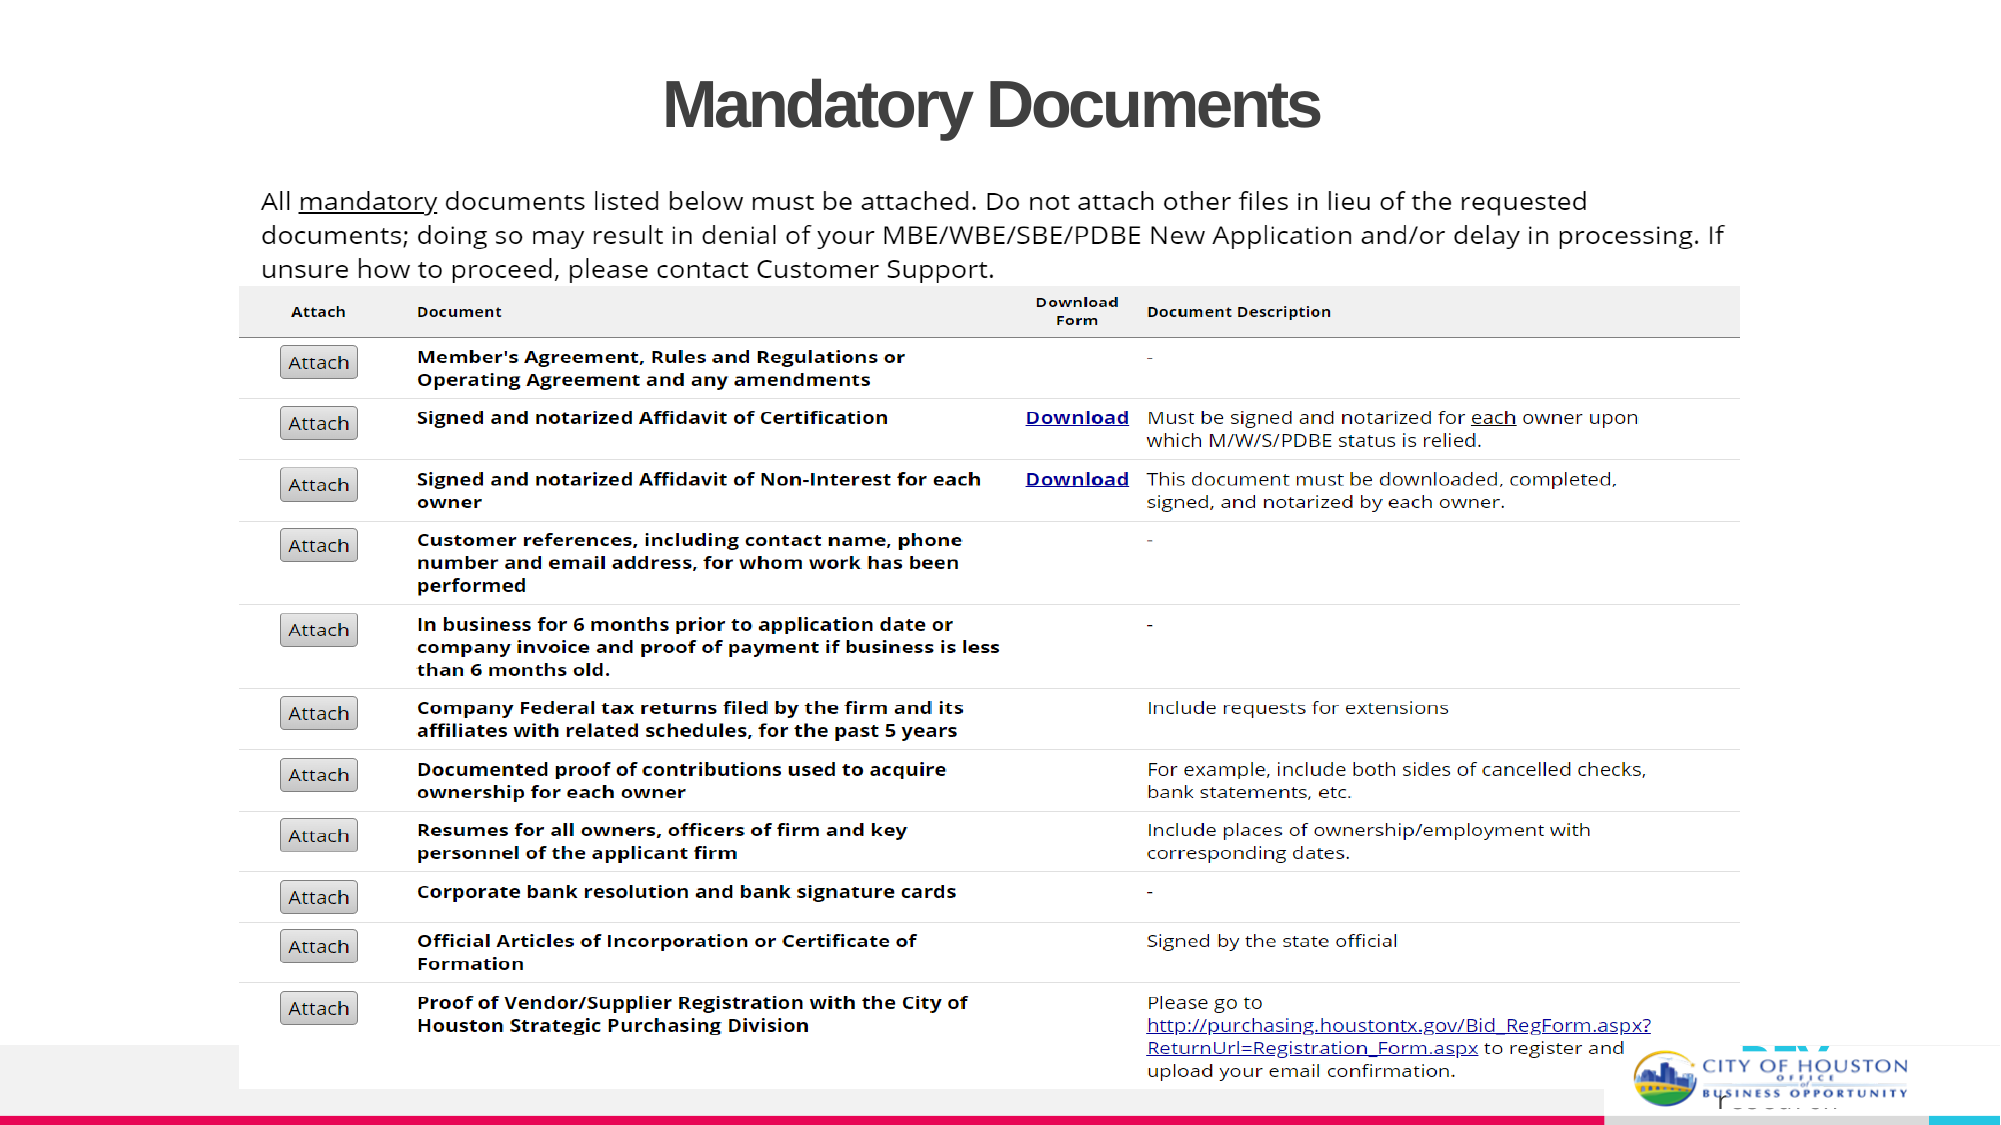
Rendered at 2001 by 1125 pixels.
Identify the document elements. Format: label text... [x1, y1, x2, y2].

picture [239, 164, 1912, 1109]
title Mandatory Documents [70, 70, 1932, 142]
